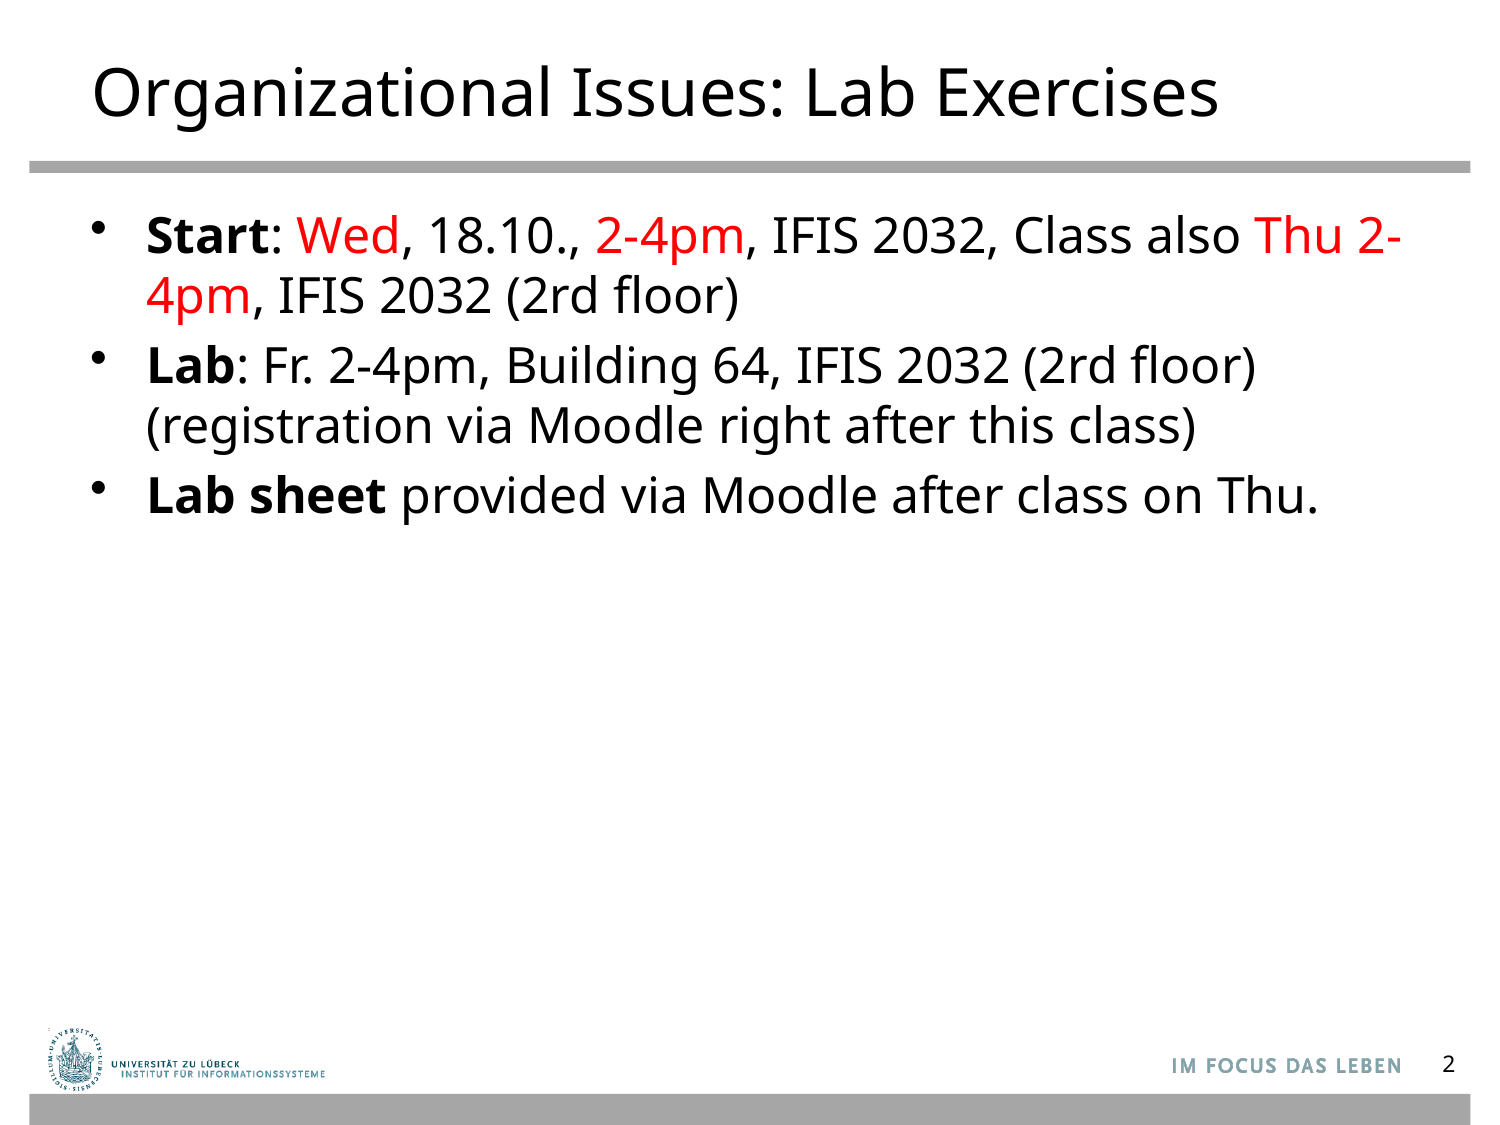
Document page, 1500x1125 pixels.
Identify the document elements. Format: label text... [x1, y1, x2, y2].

slide_number 2 [1305, 1050, 1471, 1083]
title Organizational Issues: Lab Exercises [76, 42, 1427, 126]
list Start: Wed, 18.10., 2-4pm, IFIS 2032, Class also Thu 2-4pm, IFIS 2032 (2rd floor) Lab: Fr. 2-4pm, Building 64, IFIS 2032 (2rd floor) (registration via Moodle right after this class) Lab sheet provided via Moodle after class on Thu. [75, 196, 1459, 1059]
picture [1173, 1059, 1305, 1073]
